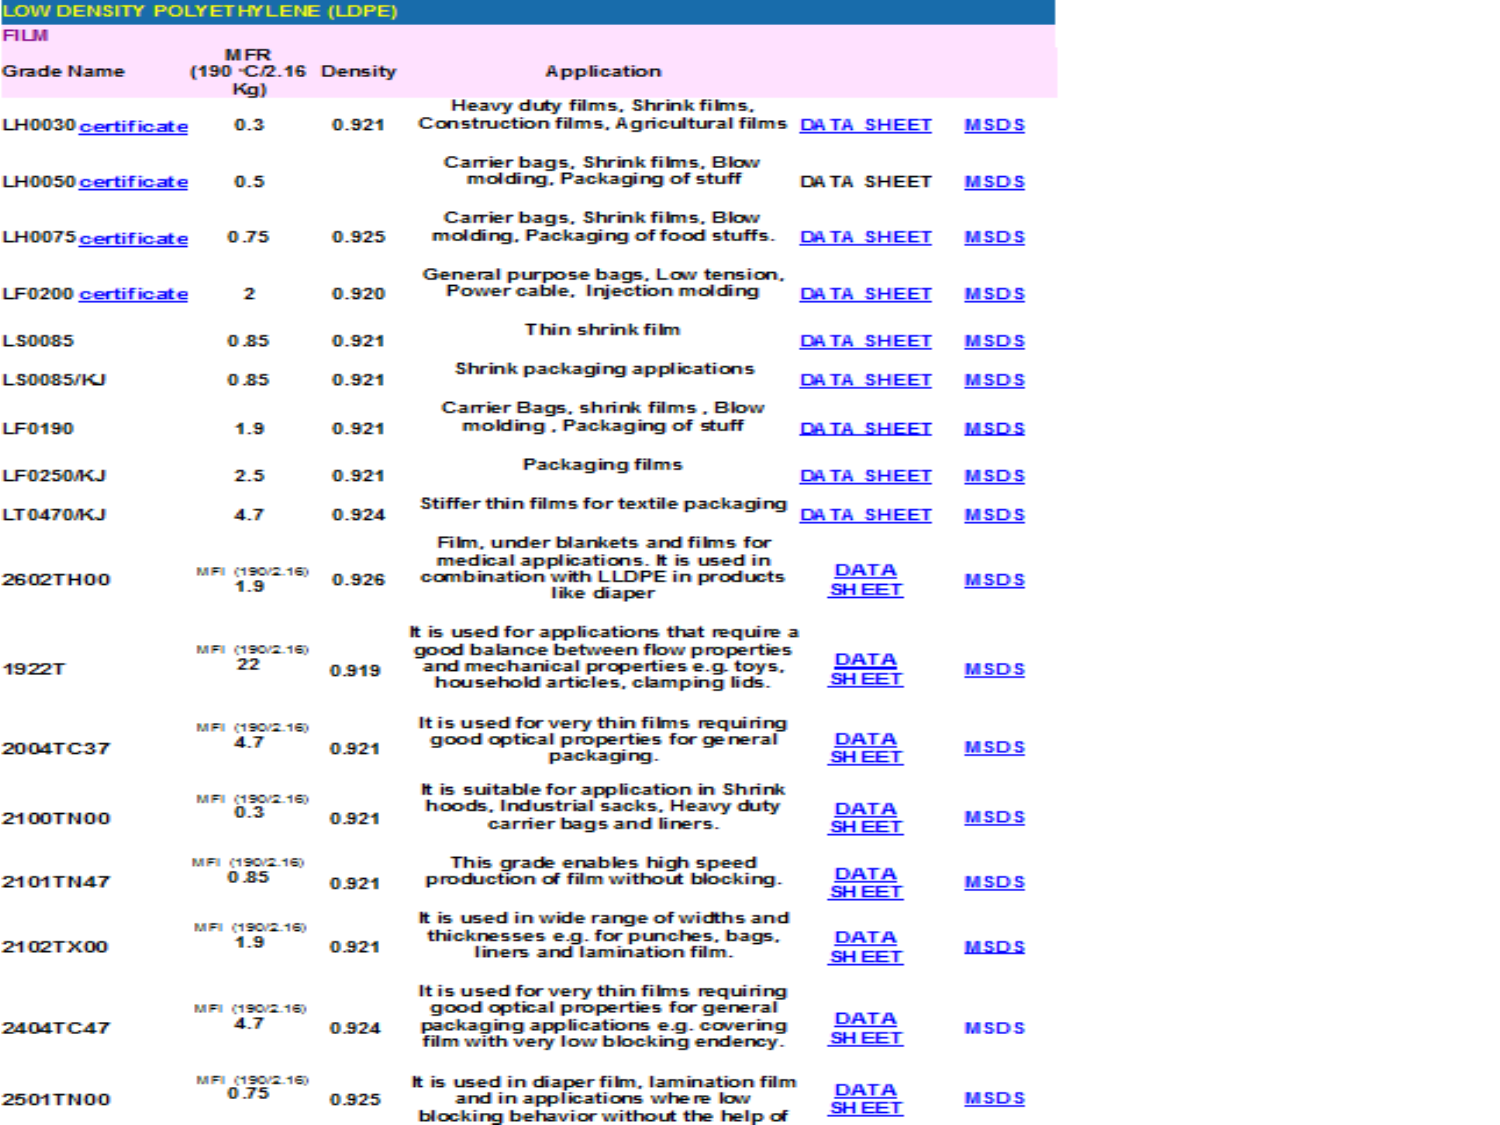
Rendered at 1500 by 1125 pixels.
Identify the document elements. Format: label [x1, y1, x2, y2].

list [0, 0, 1500, 1125]
